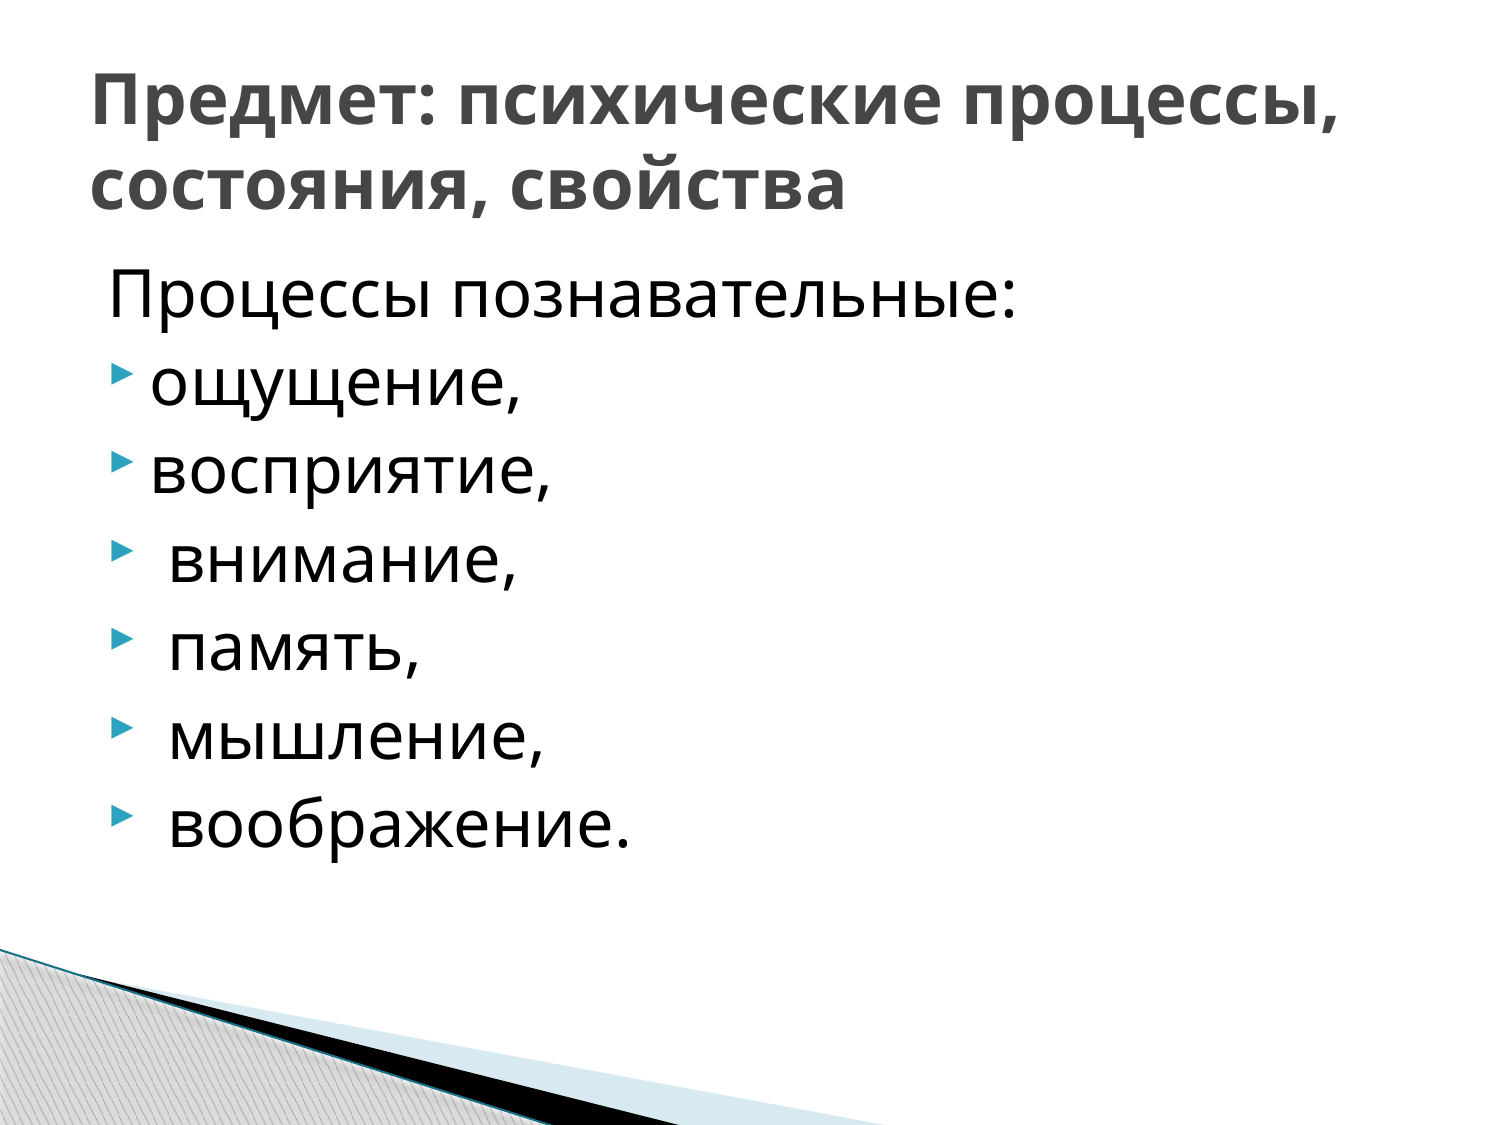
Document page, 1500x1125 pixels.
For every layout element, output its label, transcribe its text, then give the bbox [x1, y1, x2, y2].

list Процессы познавательные: ощущение, восприятие, внимание, память, мышление, воображение. [75, 243, 1425, 986]
title Предмет: психические процессы, состояния, свойства [75, 45, 1425, 233]
